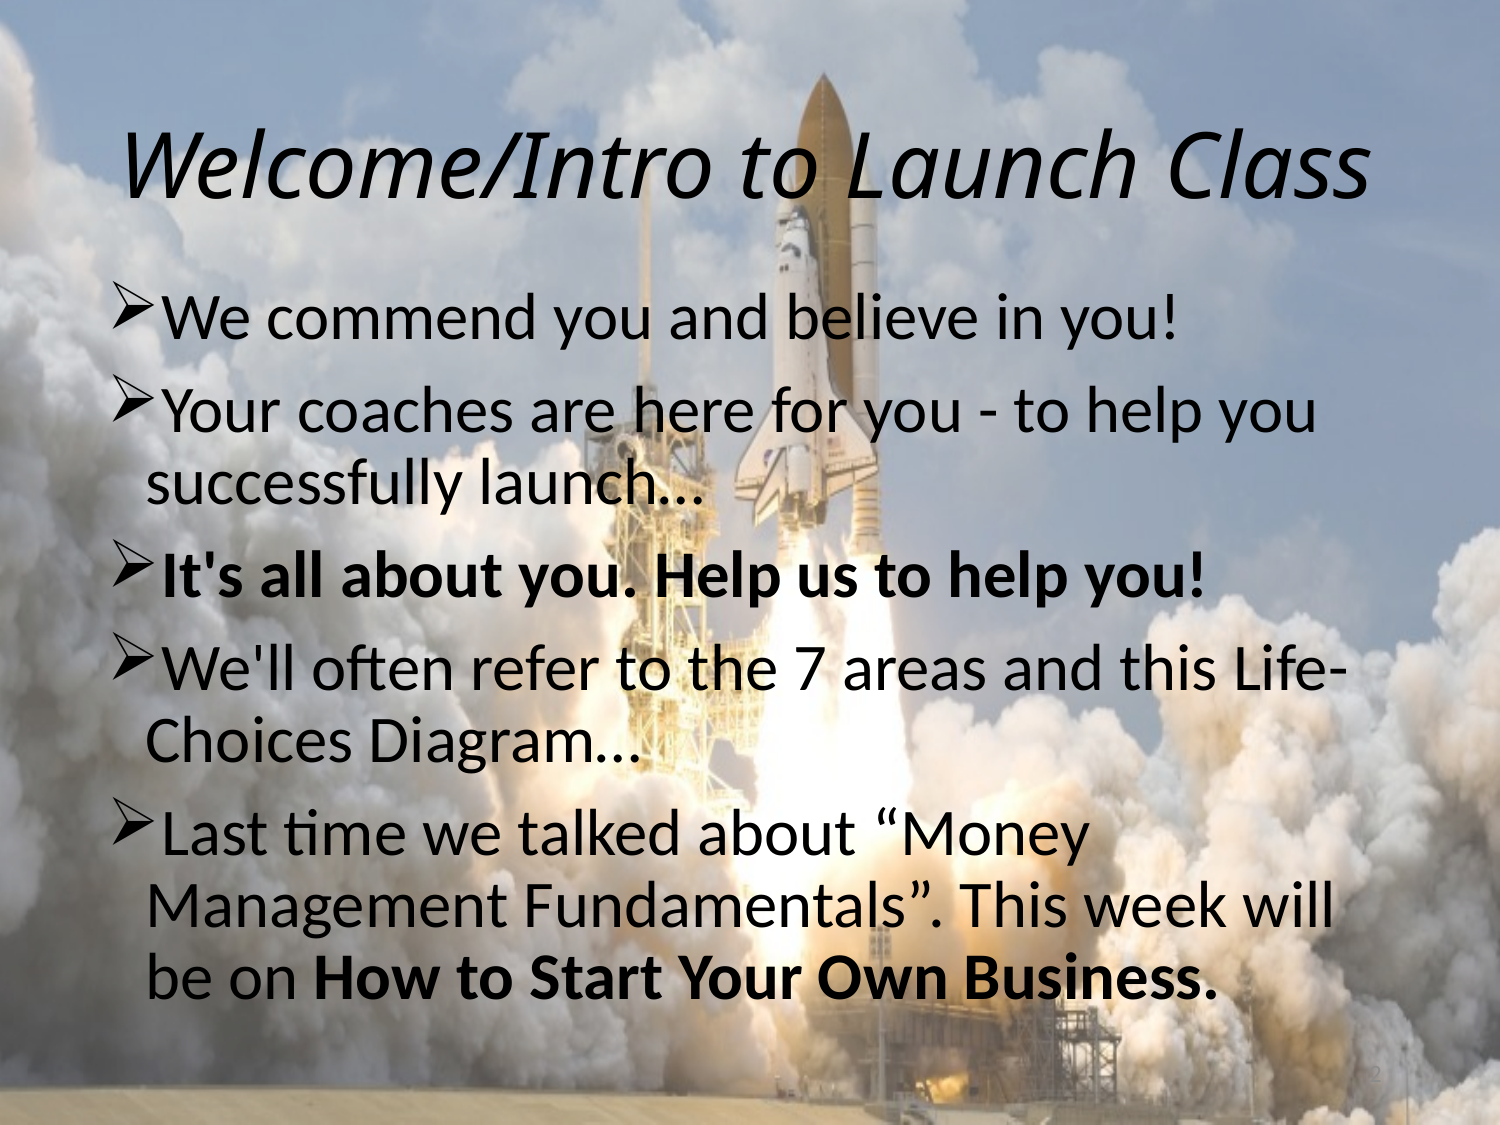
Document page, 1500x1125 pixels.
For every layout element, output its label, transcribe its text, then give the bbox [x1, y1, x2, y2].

list We commend you and believe in you! Your coaches are here for you - to help you successfully launch… It's all about you. Help us to help you! We'll often refer to the 7 areas and this Life-Choices Diagram… Last time we talked about “Money Management Fundamentals”. This week will be on How to Start Your Own Business. [92, 274, 1387, 1069]
title Welcome/Intro to Launch Class [103, 59, 1397, 278]
slide_number 2 [1059, 1042, 1397, 1103]
